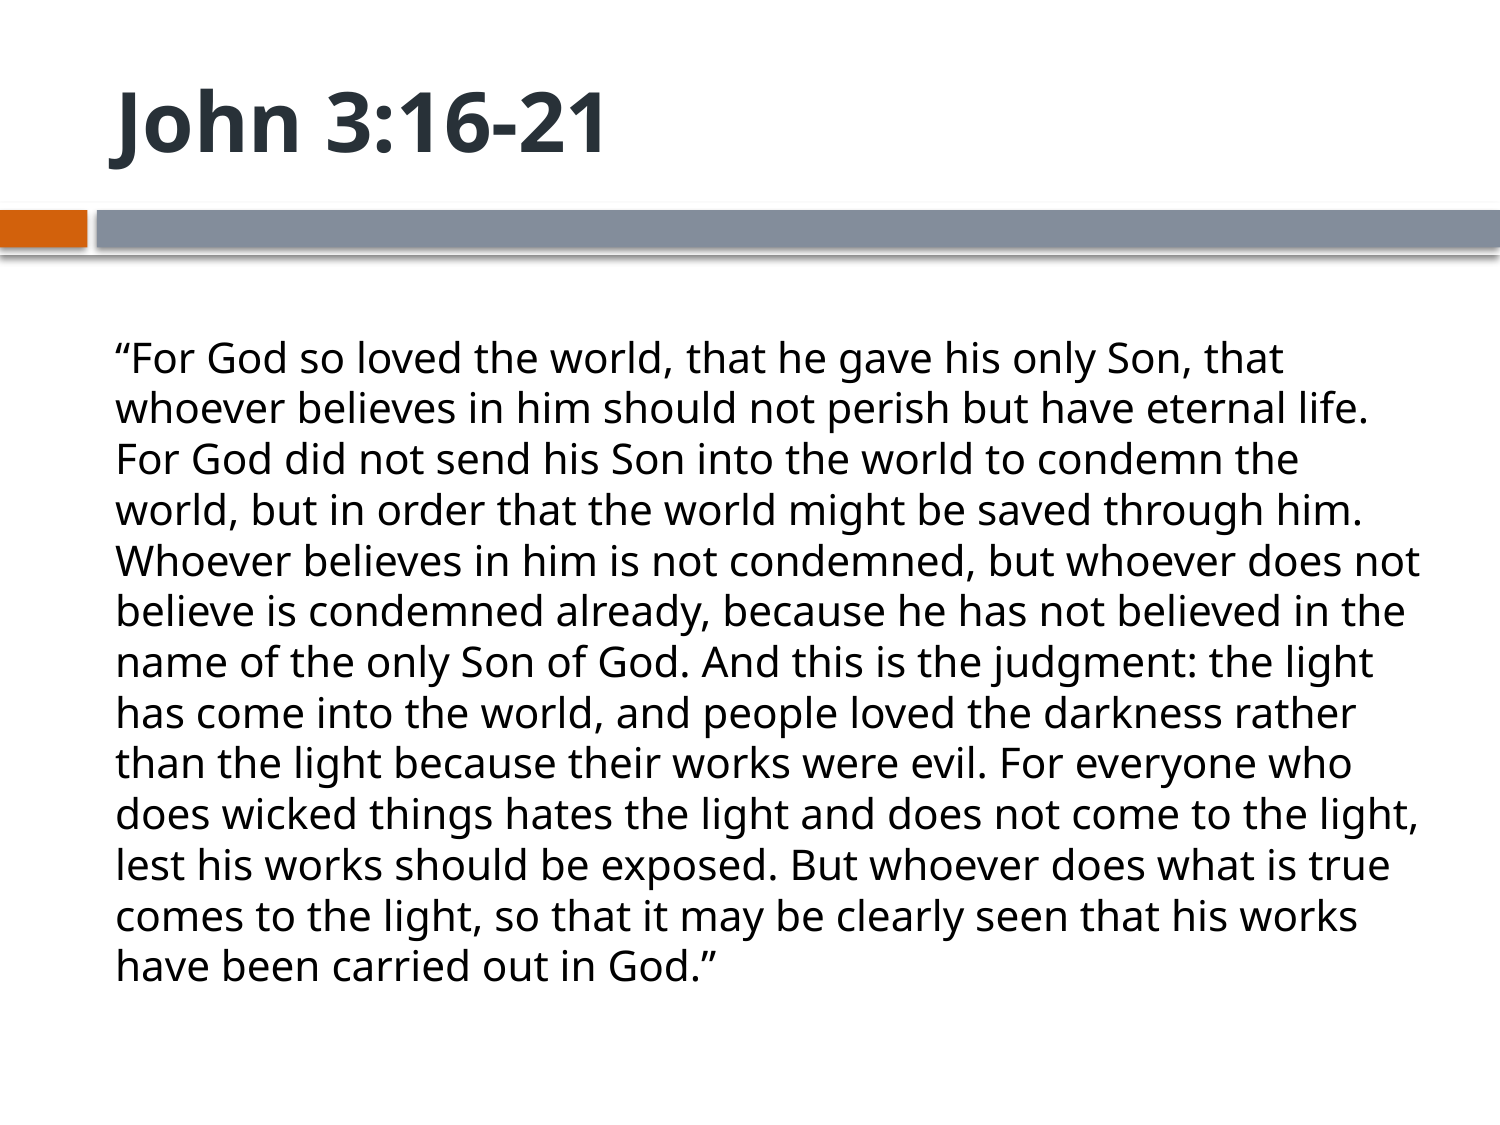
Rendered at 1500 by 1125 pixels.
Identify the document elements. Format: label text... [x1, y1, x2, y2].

list “For God so loved the world, that he gave his only Son, that whoever believes in him should not perish but have eternal life. For God did not send his Son into the world to condemn the world, but in order that the world might be saved through him. Whoever believes in him is not condemned, but whoever does not believe is condemned already, because he has not believed in the name of the only Son of God. And this is the judgment: the light has come into the world, and people loved the darkness rather than the light because their works were evil. For everyone who does wicked things hates the light and does not come to the light, lest his works should be exposed. But whoever does what is true comes to the light, so that it may be clearly seen that his works have been carried out in God.” [100, 262, 1438, 1000]
title John 3:16-21 [100, 37, 1438, 200]
